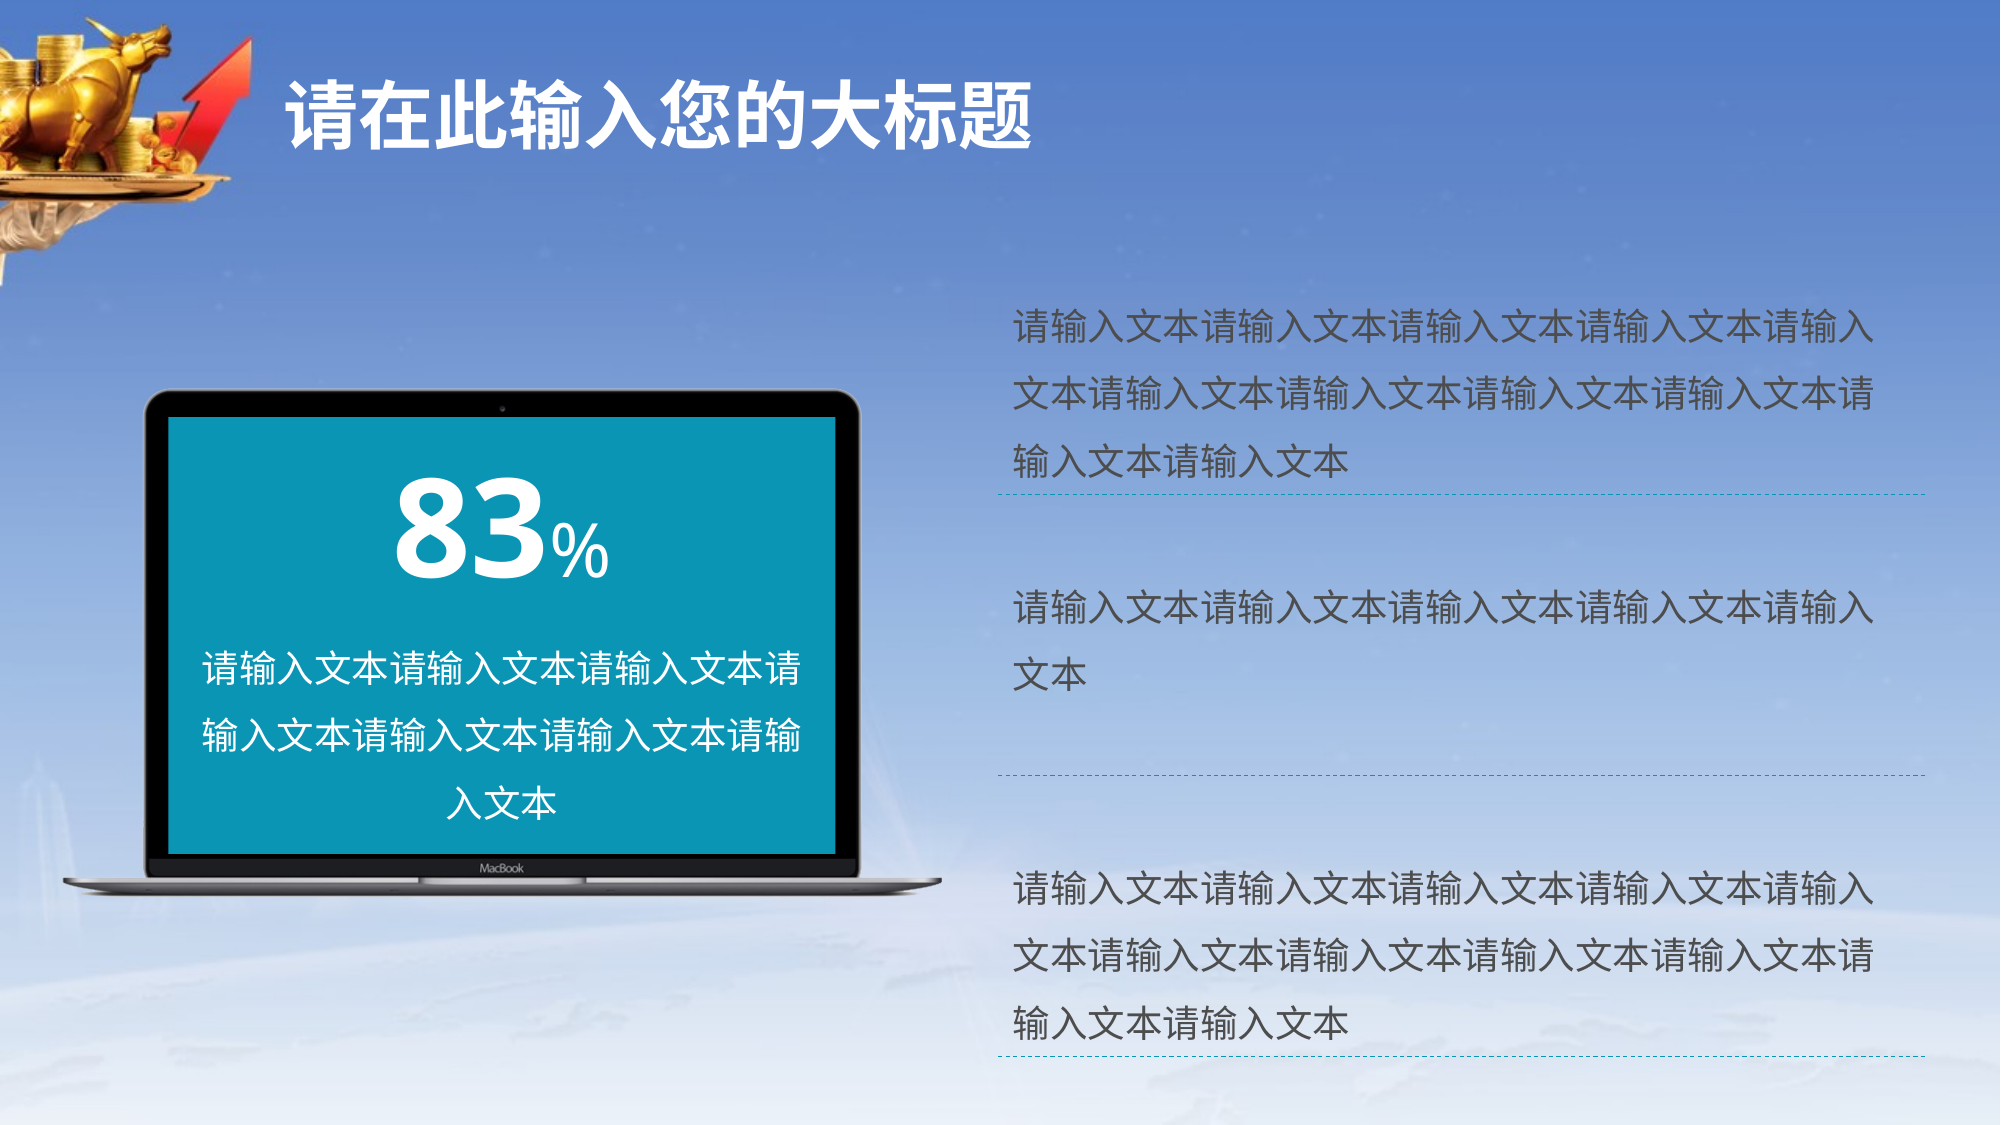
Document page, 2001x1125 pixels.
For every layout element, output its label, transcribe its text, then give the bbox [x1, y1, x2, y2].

text_box 请输入文本请输入文本请输入文本请输入文本请输入文本 [997, 556, 1927, 768]
title 请在此输入您的大标题 [268, 50, 1876, 190]
text_box 请输入文本请输入文本请输入文本请输入文本请输入文本请输入文本请输入文本请输入文本请输入文本请输入文本请输入文本 [997, 837, 1927, 1049]
picture [0, 0, 2000, 1125]
text_box 请输入文本请输入文本请输入文本请输入文本请输入文本请输入文本请输入文本请输入文本请输入文本请输入文本请输入文本 [997, 275, 1927, 487]
